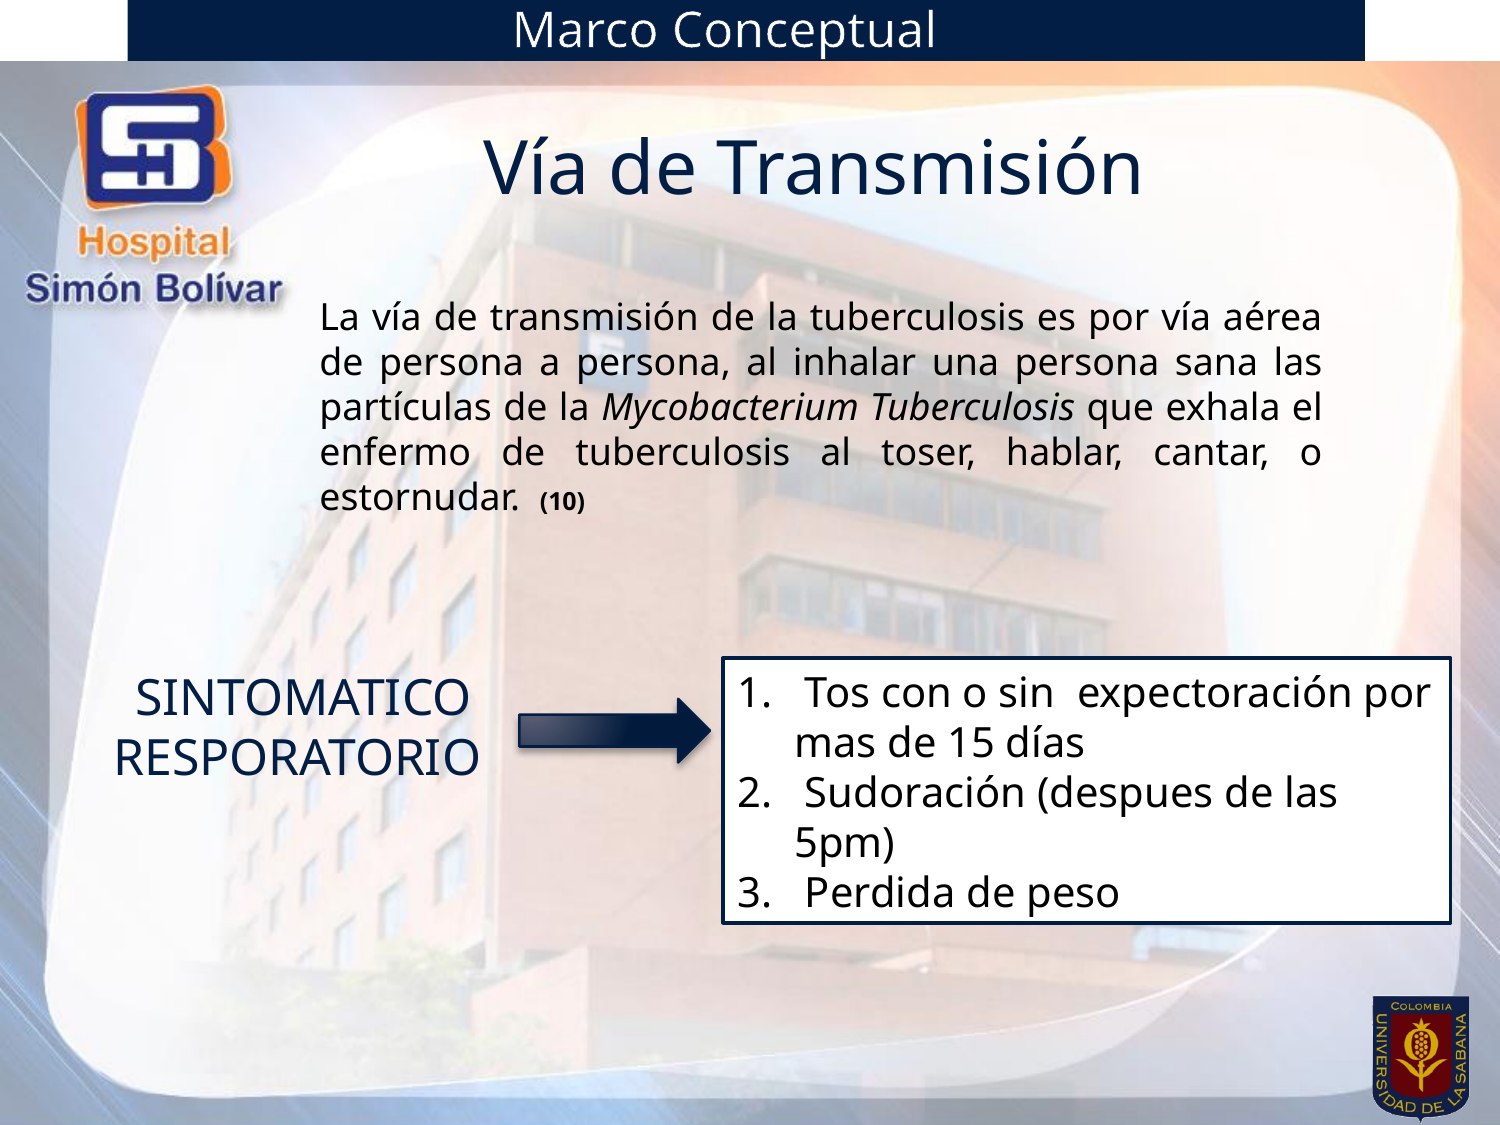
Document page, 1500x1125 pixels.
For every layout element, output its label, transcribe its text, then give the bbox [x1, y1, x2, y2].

text_box Marco Conceptual [290, 0, 1159, 60]
picture [0, 60, 1500, 1125]
